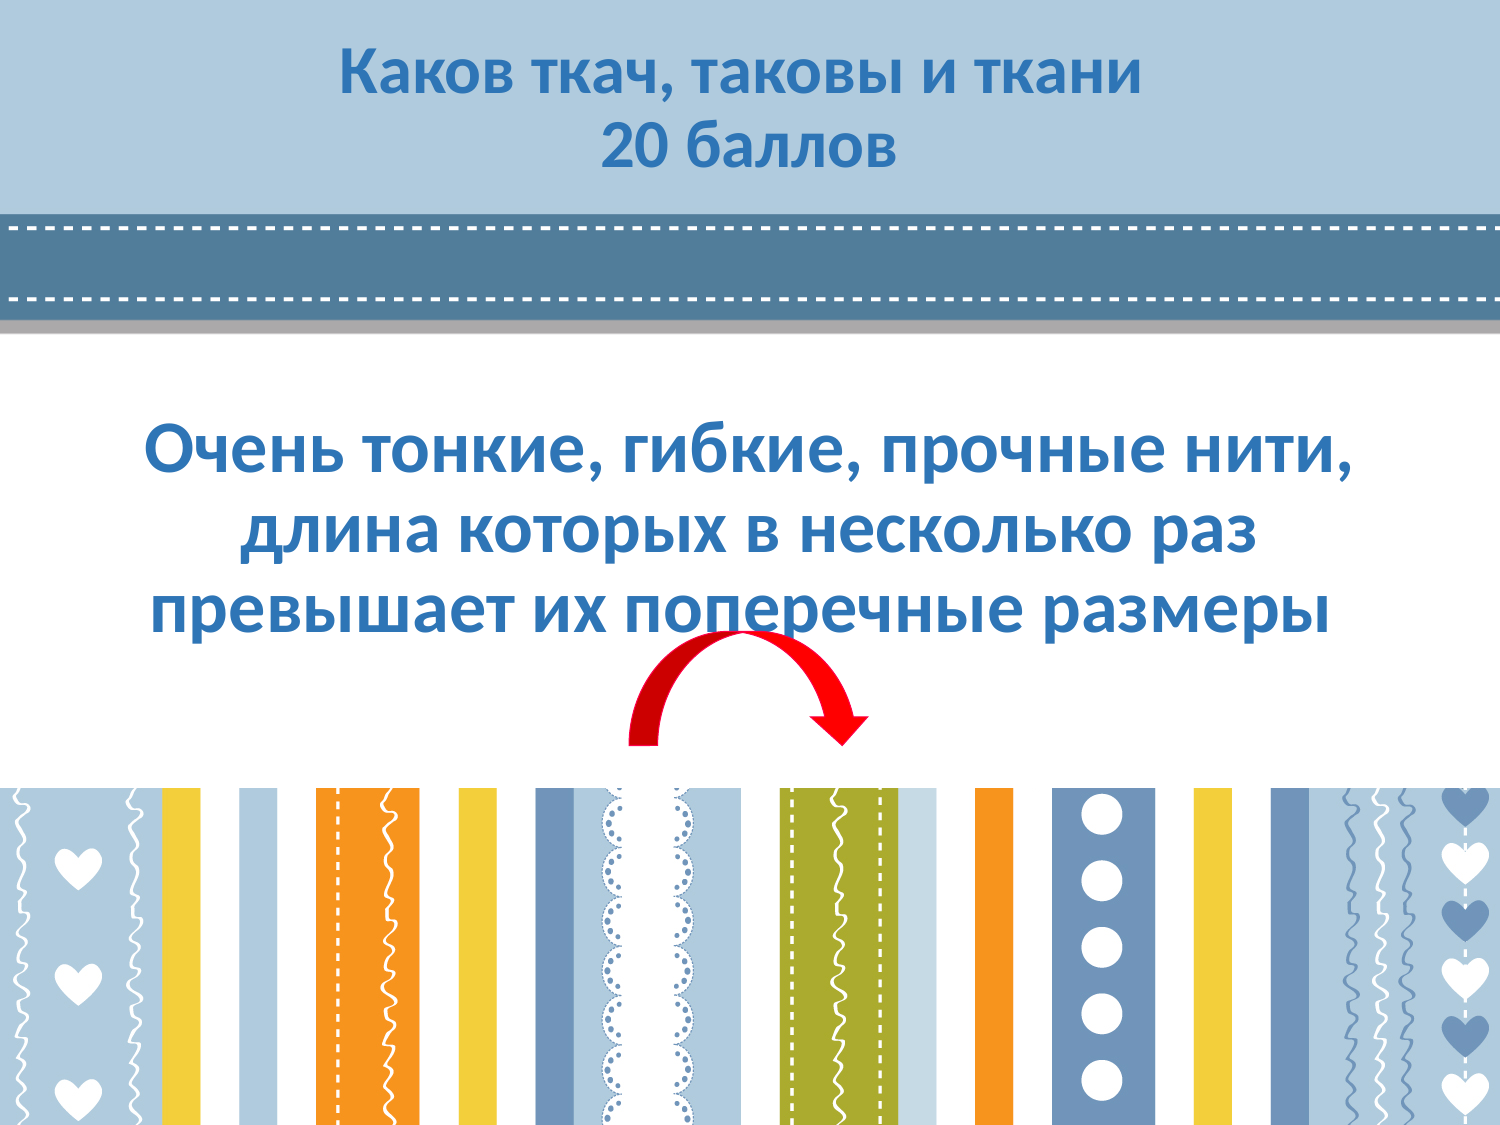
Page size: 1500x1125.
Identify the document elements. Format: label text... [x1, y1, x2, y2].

list Очень тонкие, гибкие, прочные нити, длина которых в несколько раз превышает их поперечные размеры [103, 400, 1397, 659]
picture [0, 0, 1500, 1125]
text_box [628, 630, 869, 747]
title Каков ткач, таковы и ткани 20 баллов [103, 0, 1397, 218]
